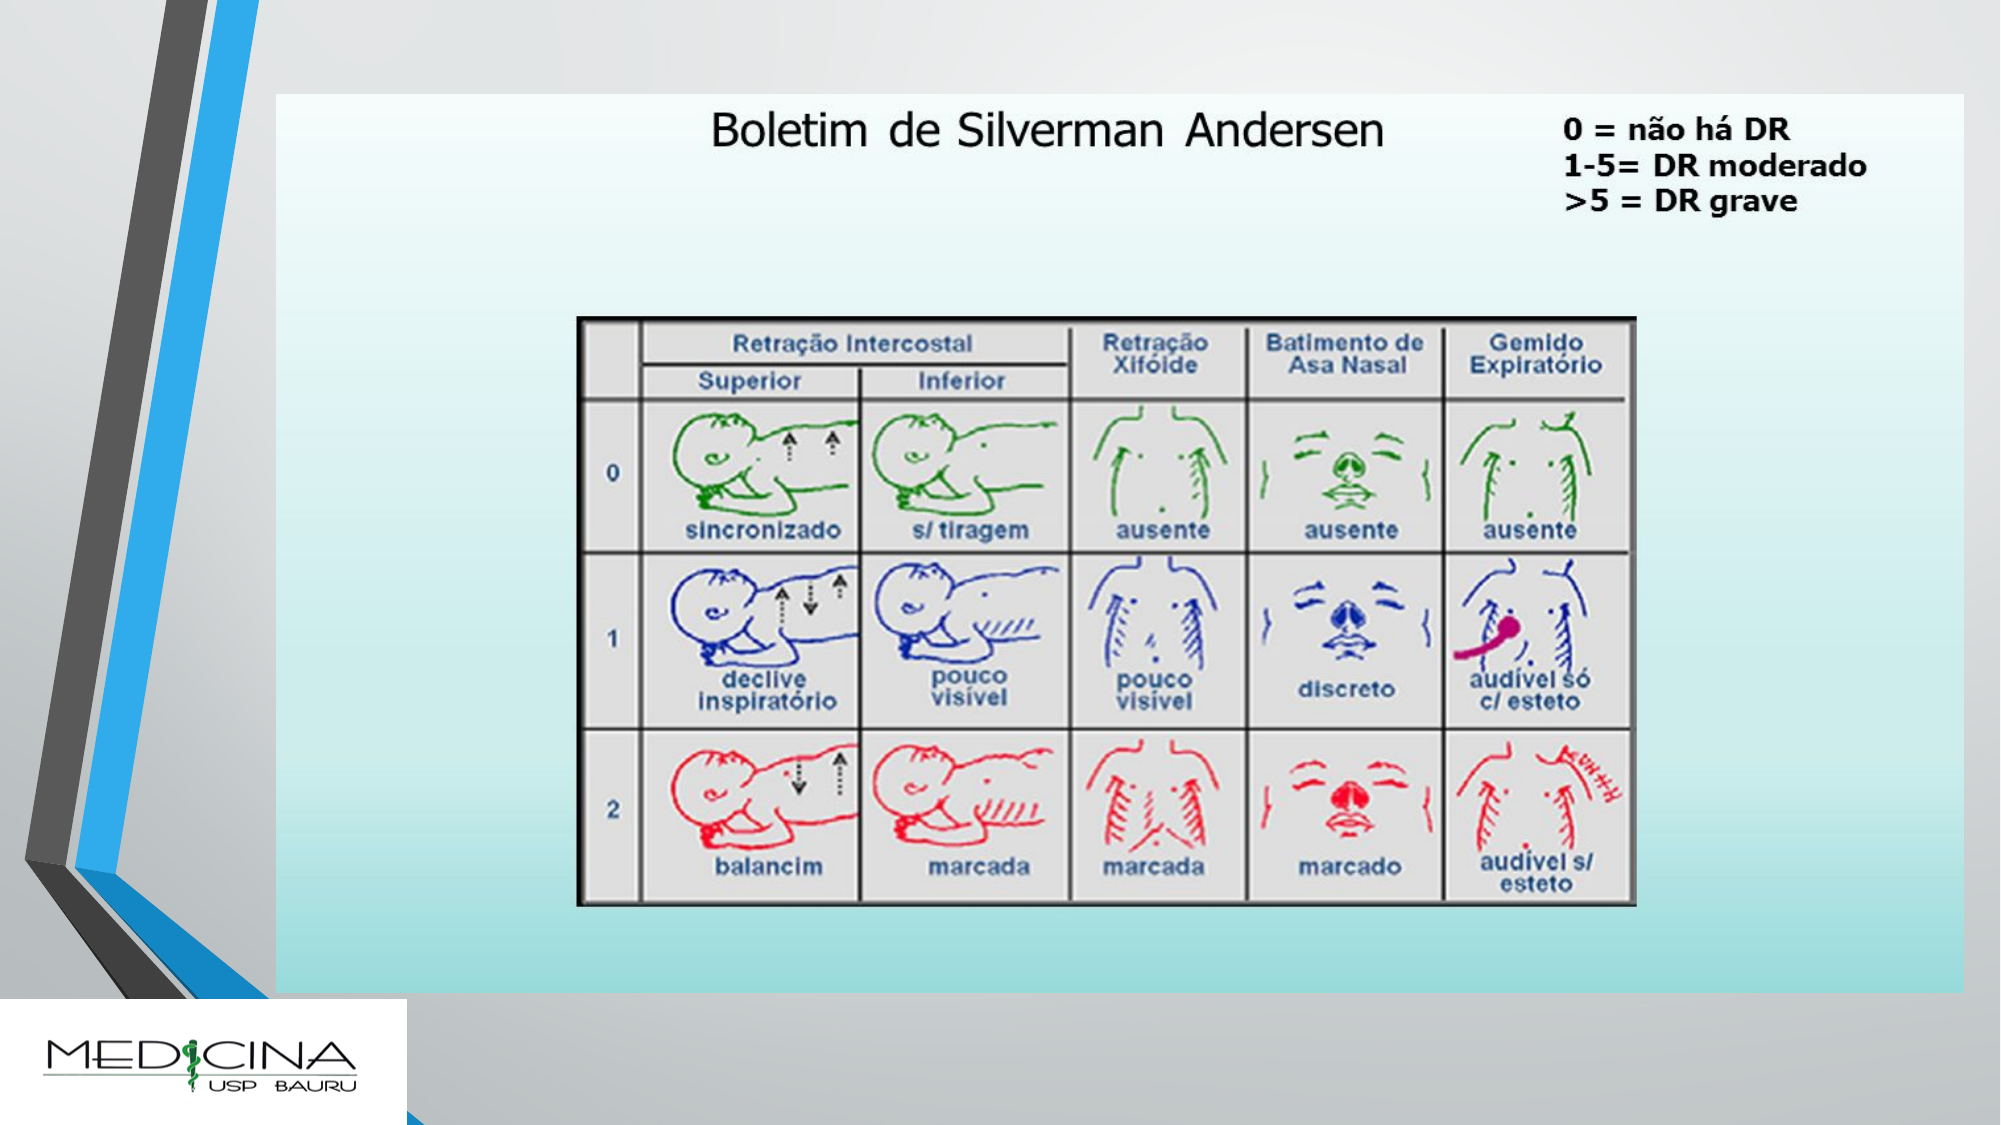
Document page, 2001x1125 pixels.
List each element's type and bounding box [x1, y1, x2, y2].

picture [0, 999, 408, 1125]
picture [275, 93, 1964, 994]
